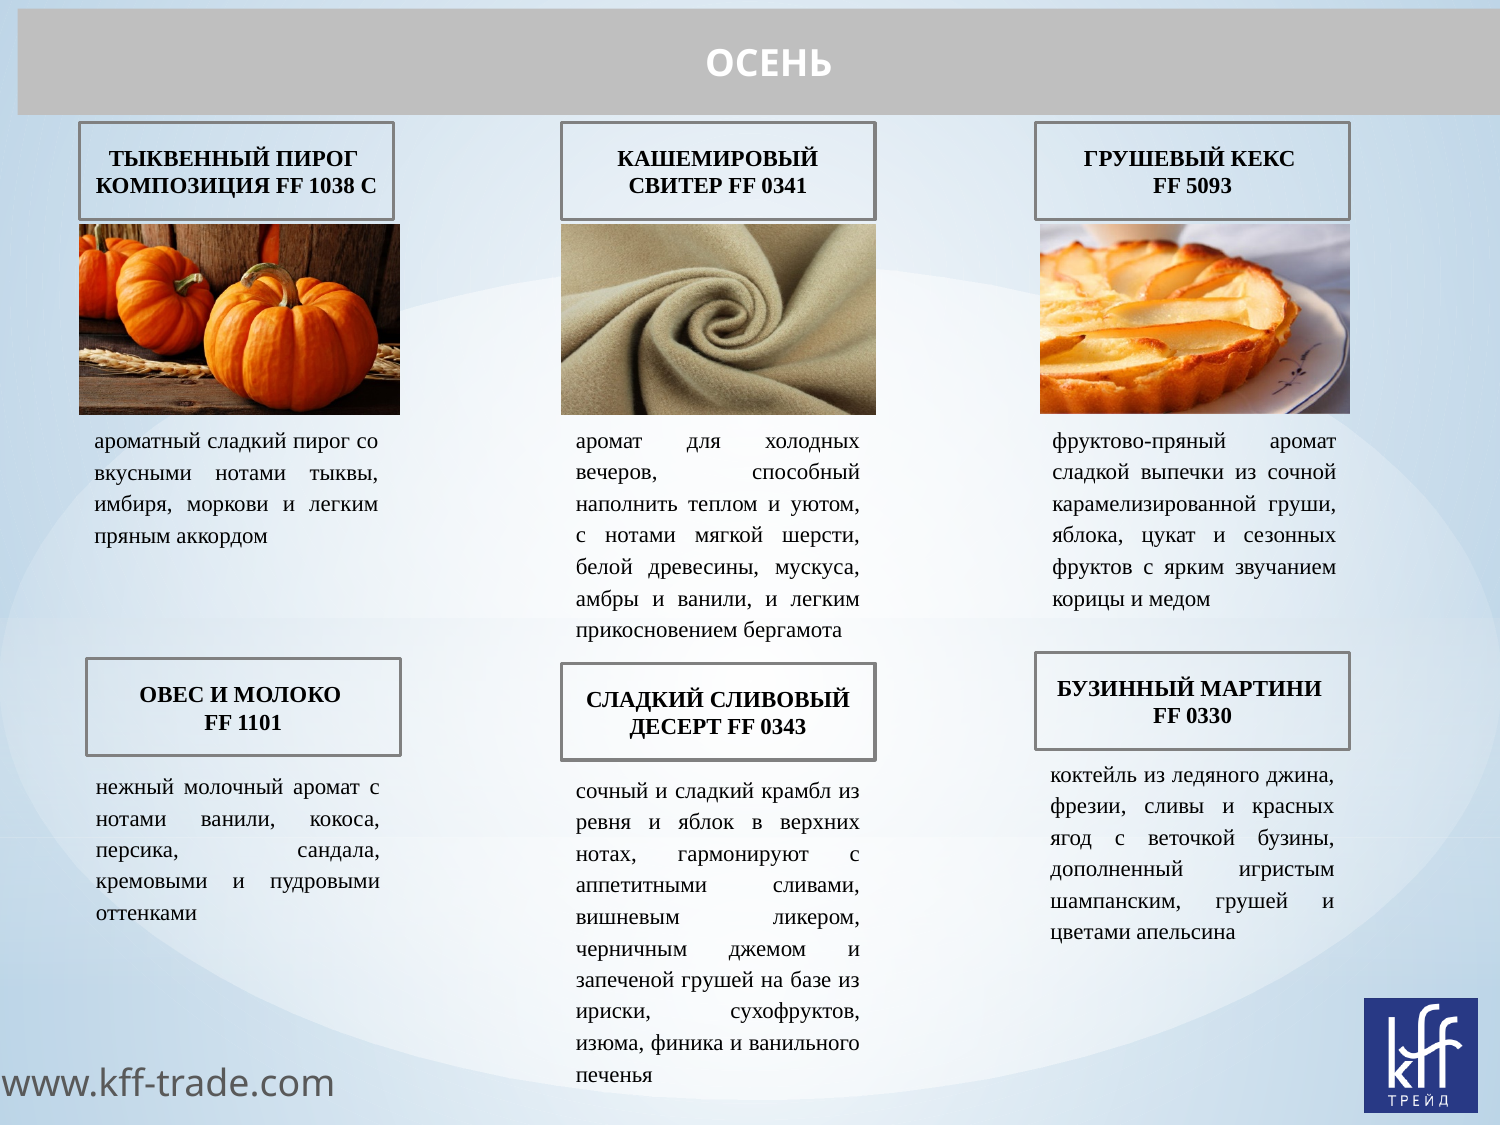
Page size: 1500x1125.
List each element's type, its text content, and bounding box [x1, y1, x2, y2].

text_box ГРУШЕВЫЙ КЕКС FF 5093 [1034, 121, 1351, 221]
picture [560, 224, 876, 415]
text_box аромат для холодных вечеров, способный наполнить теплом и уютом, с нотами мягкой шерсти, белой древесины, мускуса, амбры и ванили, и легким прикосновением бергамота [561, 421, 876, 650]
text_box ОВЕС И МОЛОКО FF 1101 [85, 657, 402, 757]
text_box [34, 0, 101, 7]
text_box БУЗИННЫЙ МАРТИНИ FF 0330 [1034, 651, 1351, 751]
picture [1039, 224, 1350, 415]
text_box осень [16, 7, 1500, 116]
picture [79, 224, 400, 415]
text_box сочный и сладкий крамбл из ревня и яблок в верхних нотах, гармонируют с аппетитными сливами, вишневым ликером, черничным джемом и запеченой грушей на базе из ириски, сухофруктов, изюма, финика и ванильного печенья [561, 763, 876, 1094]
text_box КАШЕМИРОВЫЙ СВИТЕР FF 0341 [560, 121, 876, 221]
text_box фруктово-пряный аромат сладкой выпечки из сочной карамелизированной груши, яблока, цукат и сезонных фруктов с ярким звучанием корицы и медом [1037, 421, 1352, 618]
text_box коктейль из ледяного джина, фрезии, сливы и красных ягод с веточкой бузины, дополненный игристым шампанским, грушей и цветами апельсина [1035, 747, 1350, 952]
text_box нежный молочный аромат с нотами ванили, кокоса, персика, сандала, кремовыми и пудровыми оттенками [81, 760, 396, 933]
picture [1363, 998, 1479, 1113]
text_box [0, 1025, 722, 1125]
text_box СЛАДКИЙ СЛИВОВЫЙ ДЕСЕРТ FF 0343 [560, 662, 876, 761]
text_box ароматный сладкий пирог со вкусными нотами тыквы, имбиря, моркови и легким пряным аккордом [79, 422, 394, 556]
text_box www.kff-trade.com [0, 1051, 351, 1112]
text_box Тыквенный пирог КОМПОЗИЦИЯ FF 1038 C [78, 121, 395, 221]
